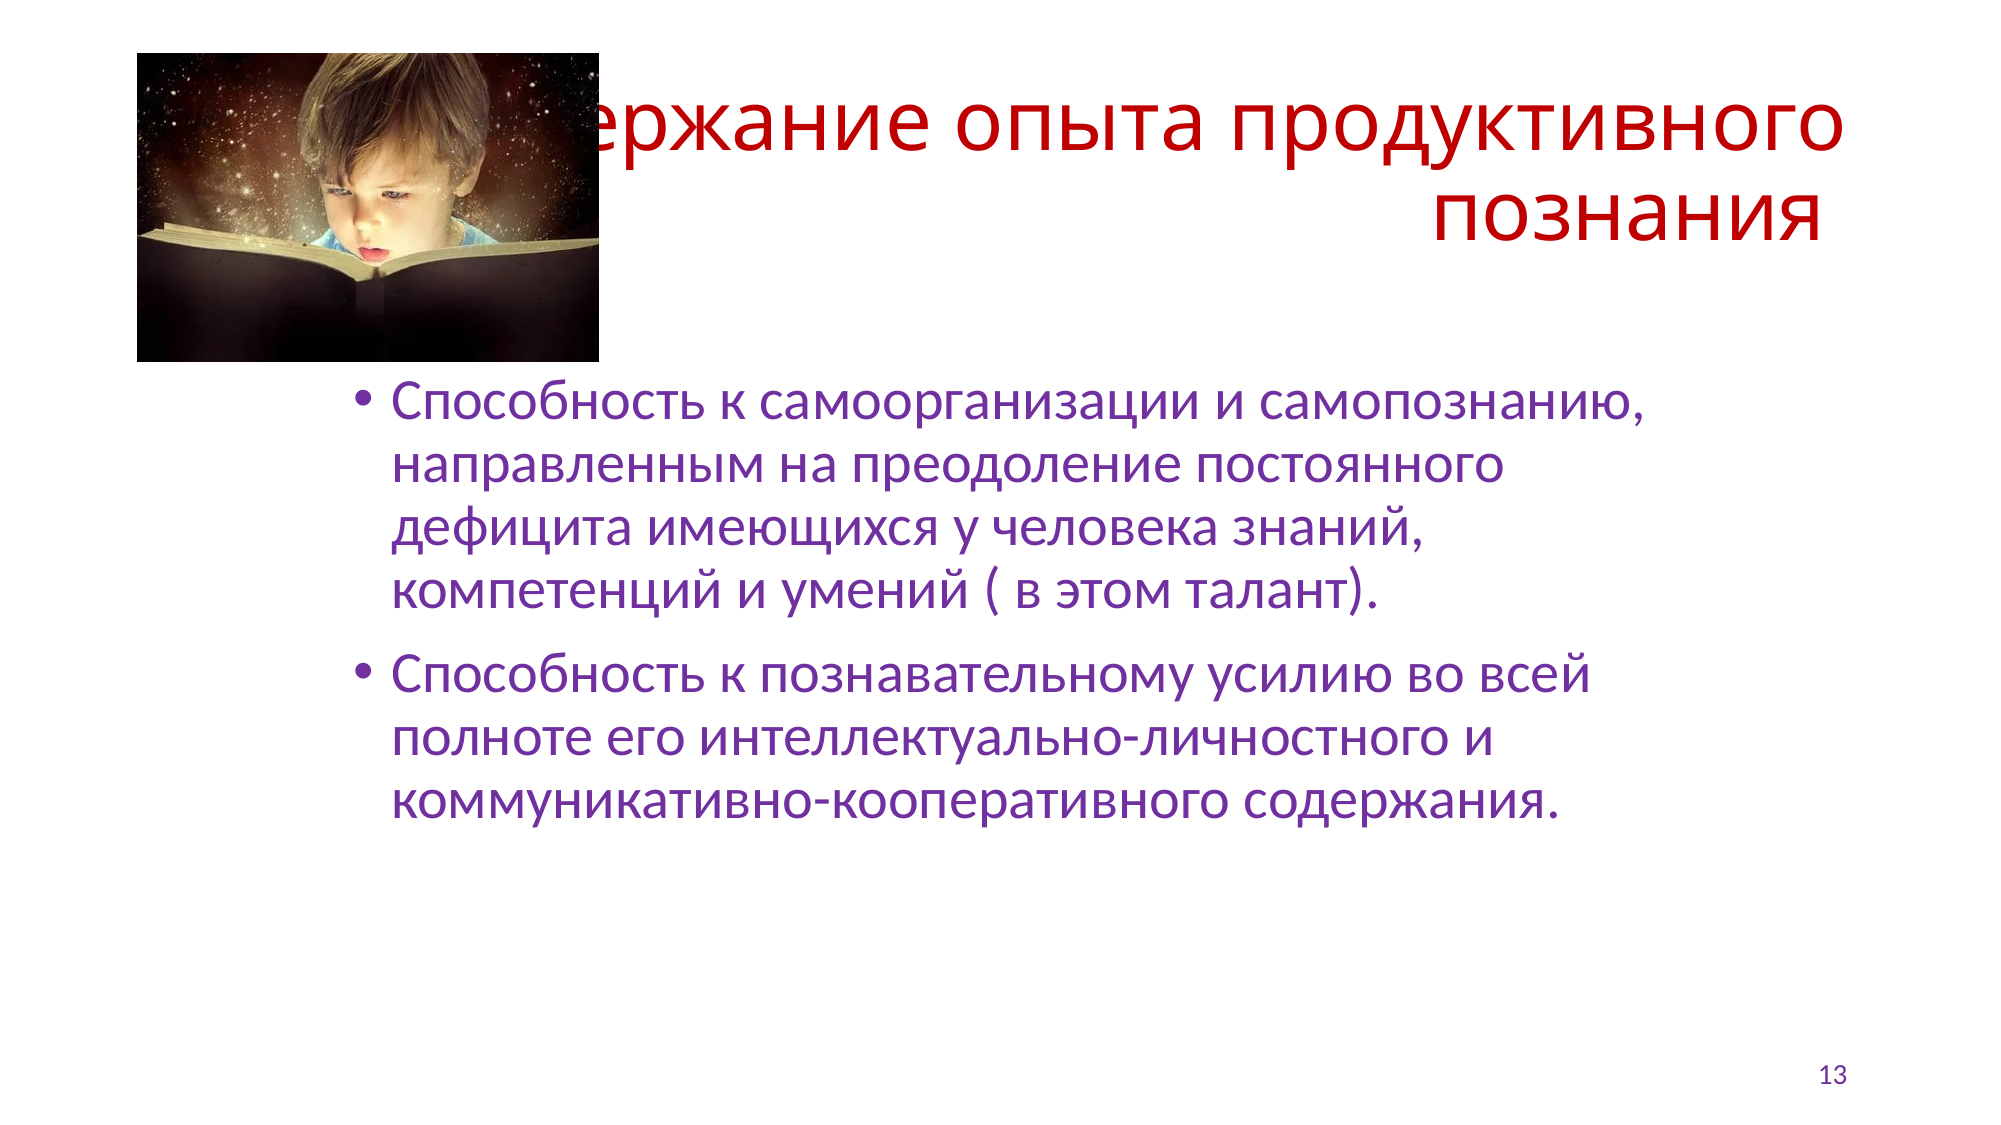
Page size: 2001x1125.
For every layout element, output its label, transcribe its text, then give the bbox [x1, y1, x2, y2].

picture [137, 53, 599, 362]
slide_number 13 [1412, 1042, 1863, 1103]
list Способность к самоорганизации и самопознанию, направленным на преодоление постоянного дефицита имеющихся у человека знаний, компетенций и умений ( в этом талант). Способность к познавательному усилию во всей полноте его интеллектуально-личностного и коммуникативно-кооперативного содержания. [338, 361, 1689, 1105]
title Содержание опыта продуктивного познания [599, 59, 1863, 278]
